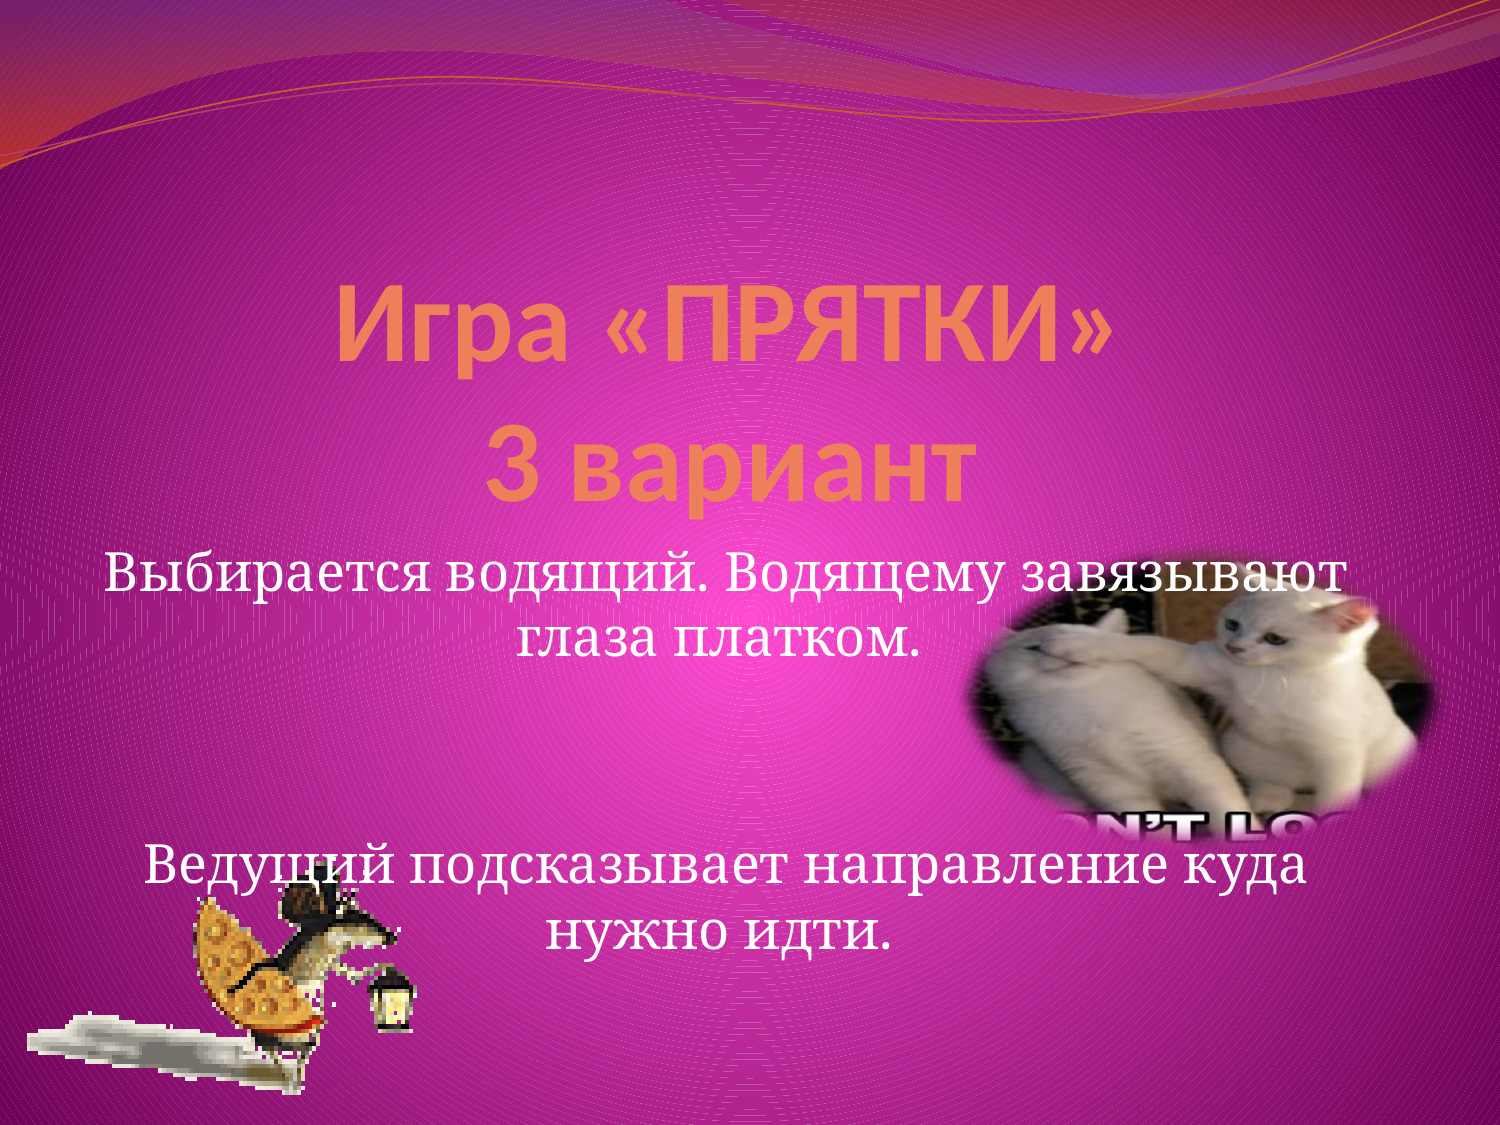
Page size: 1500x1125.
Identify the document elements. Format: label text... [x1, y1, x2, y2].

subtitle Выбирается водящий. Водящему завязывают глаза платком. Ведущий подсказывает направление куда нужно идти. [87, 529, 1376, 1079]
picture [0, 831, 426, 1095]
picture [948, 538, 1454, 856]
title Игра «ПРЯТКИ» 3 вариант [87, 224, 1376, 525]
